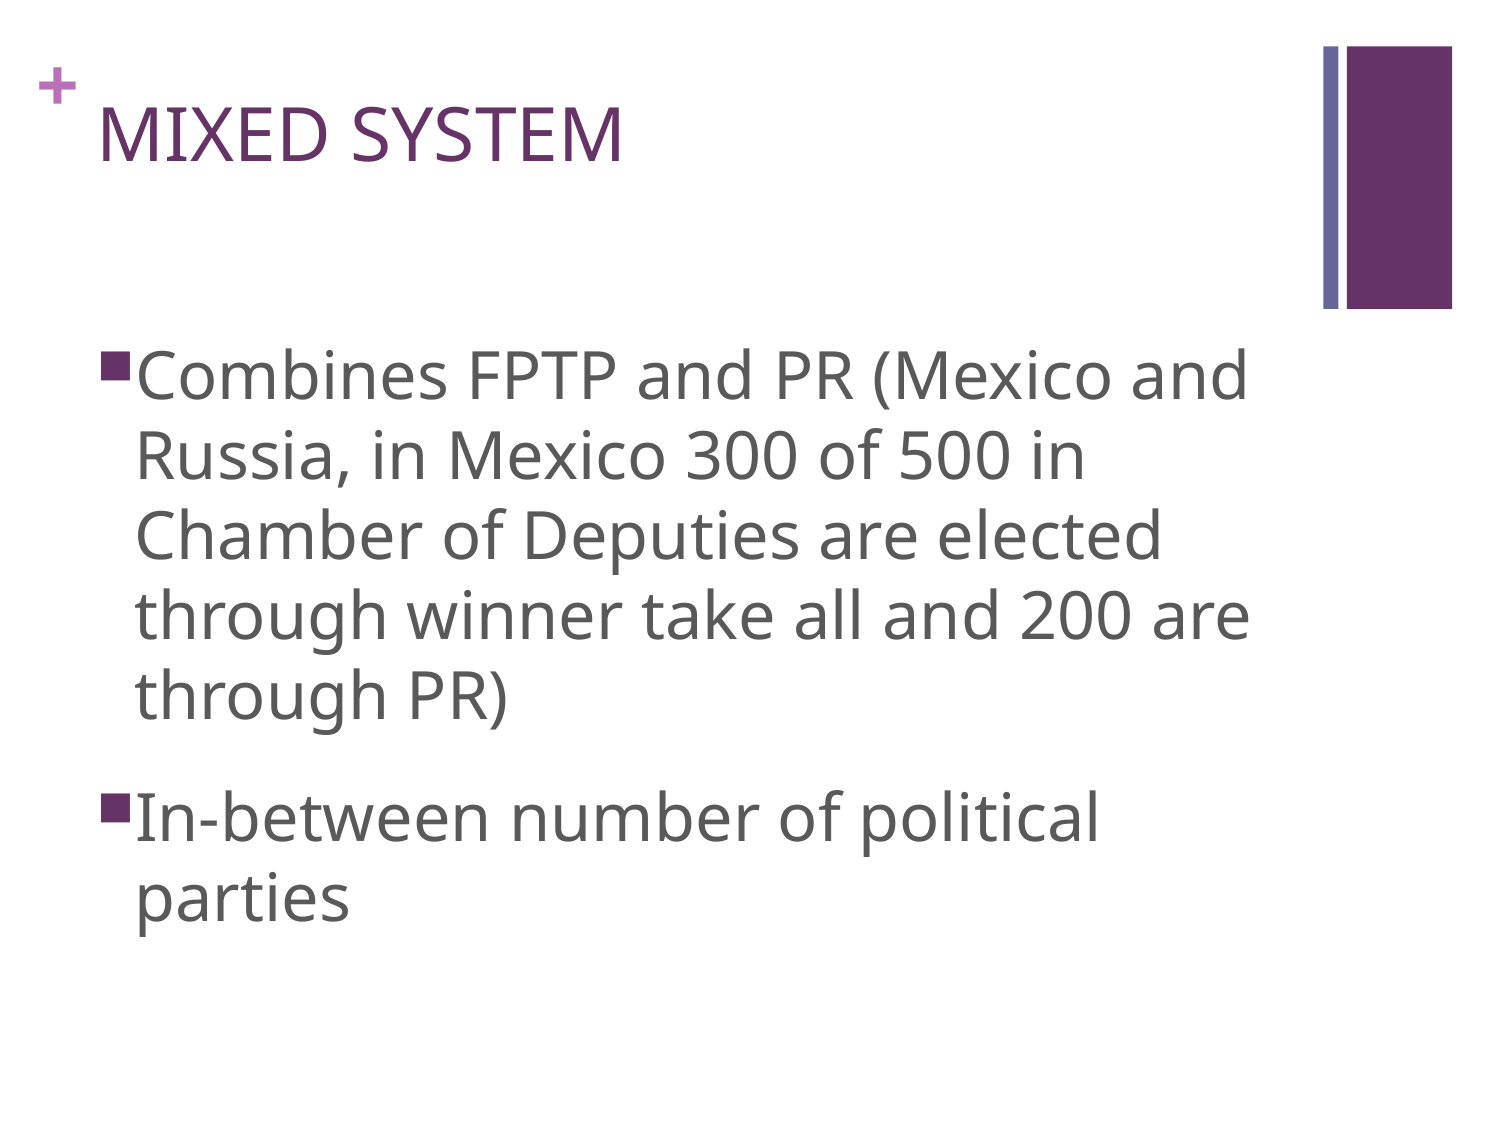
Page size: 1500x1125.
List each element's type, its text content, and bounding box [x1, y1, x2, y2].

list Combines FPTP and PR (Mexico and Russia, in Mexico 300 of 500 in Chamber of Deputies are elected through winner take all and 200 are through PR) In-between number of political parties [81, 324, 1322, 1005]
title MIXED SYSTEM [81, 79, 1322, 263]
